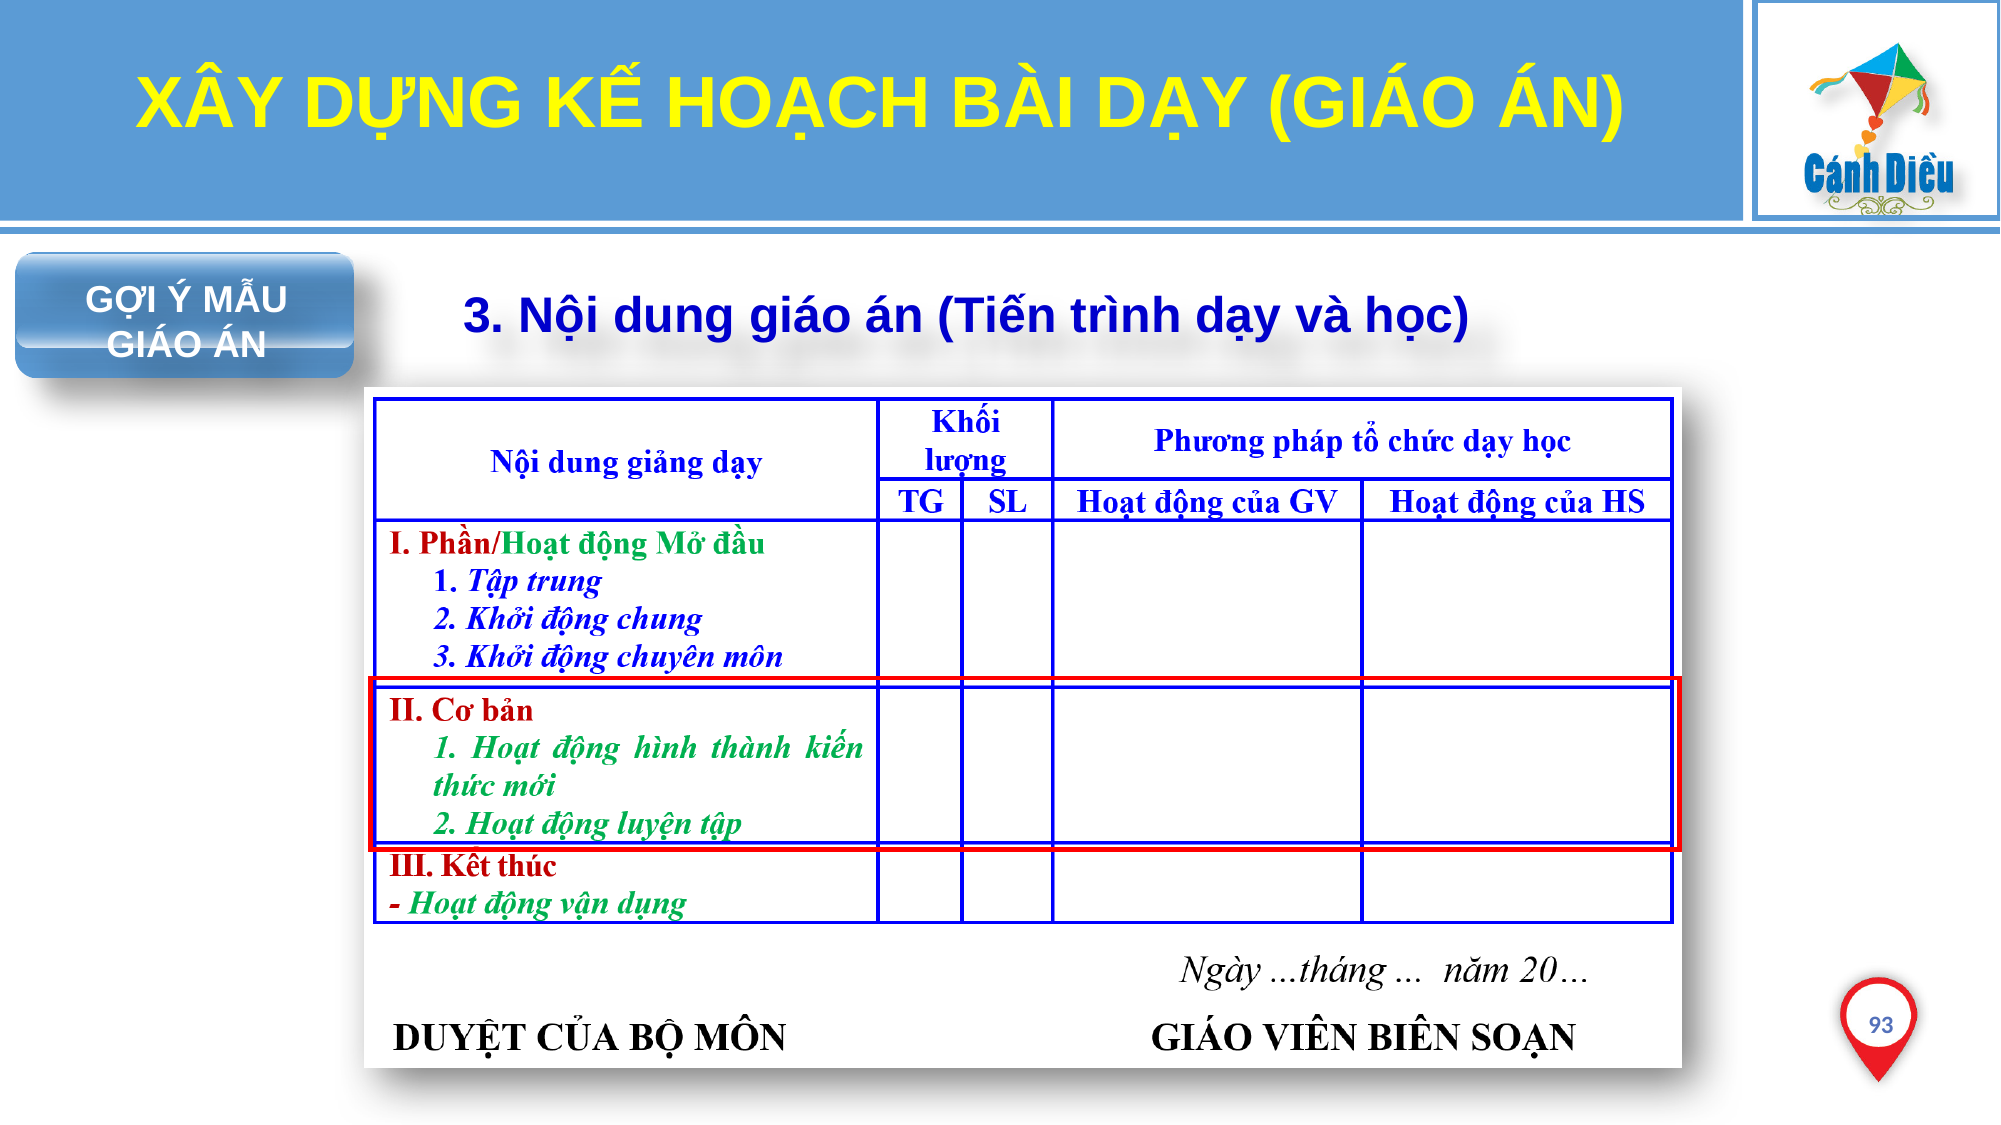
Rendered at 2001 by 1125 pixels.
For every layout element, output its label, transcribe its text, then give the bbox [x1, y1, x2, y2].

picture [1744, 0, 1752, 57]
slide_number 93 [1834, 993, 1928, 1054]
picture [0, 151, 2001, 1125]
text_box 3. Nội dung giáo án (Tiến trình dạy và học) [410, 275, 1612, 351]
title XÂY DỰNG KẾ HOẠCH BÀI DẠY (GIÁO ÁN) [0, 57, 1763, 151]
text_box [15, 251, 355, 379]
picture [1758, 3, 1997, 215]
